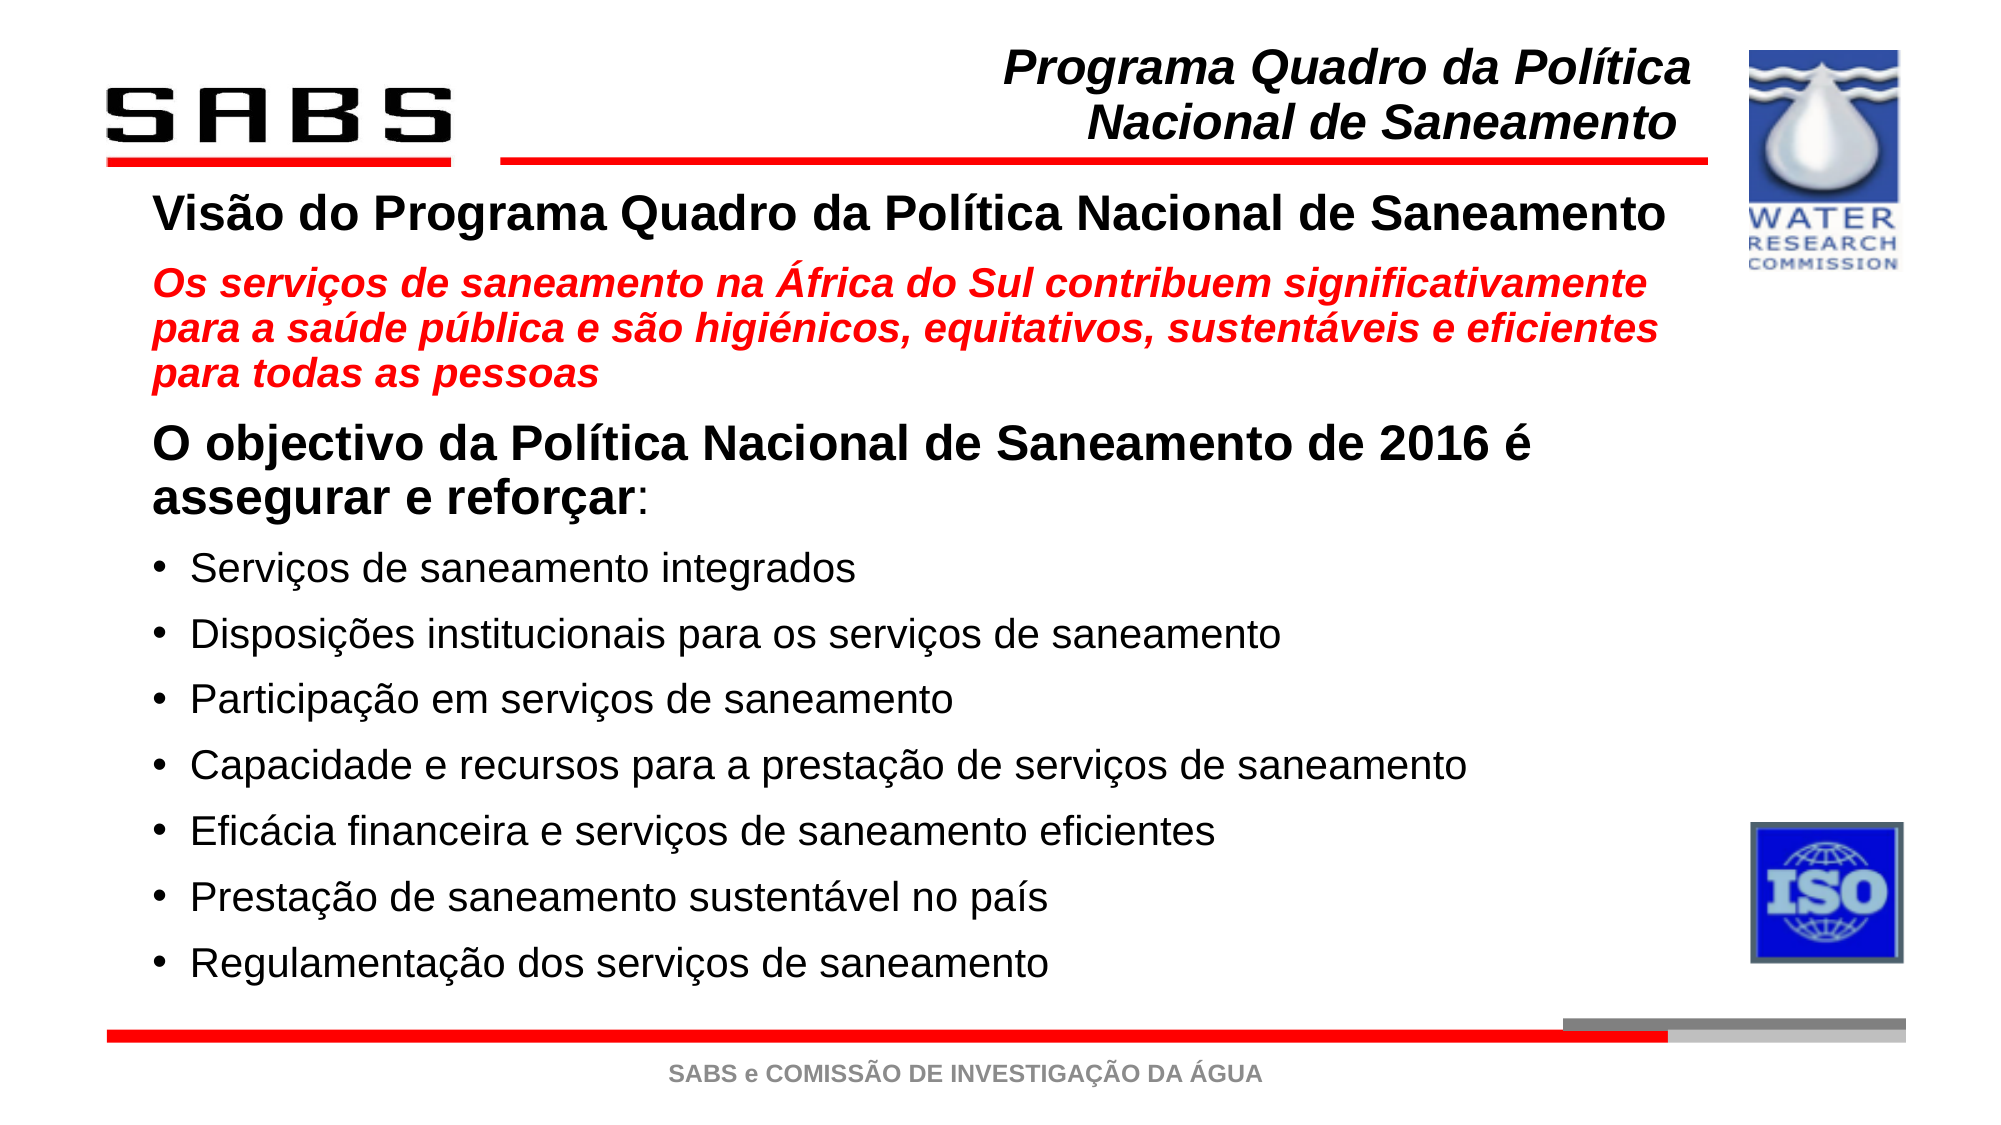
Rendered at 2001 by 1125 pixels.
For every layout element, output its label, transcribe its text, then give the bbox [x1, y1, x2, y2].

list Visão do Programa Quadro da Política Nacional de Saneamento Os serviços de saneamento na África do Sul contribuem significativamente para a saúde pública e são higiénicos, equitativos, sustentáveis e eficientes para todas as pessoas O objectivo da Política Nacional de Saneamento de 2016 é assegurar e reforçar: Serviços de saneamento integrados Disposições institucionais para os serviços de saneamento Participação em serviços de saneamento Capacidade e recursos para a prestação de serviços de saneamento Eficácia financeira e serviços de saneamento eficientes Prestação de saneamento sustentável no país Regulamentação dos serviços de saneamento [137, 179, 1708, 994]
picture [1749, 822, 1906, 966]
picture [106, 84, 459, 167]
list Programa Quadro da Política Nacional de Saneamento [861, 0, 1708, 158]
picture [1749, 50, 1906, 272]
